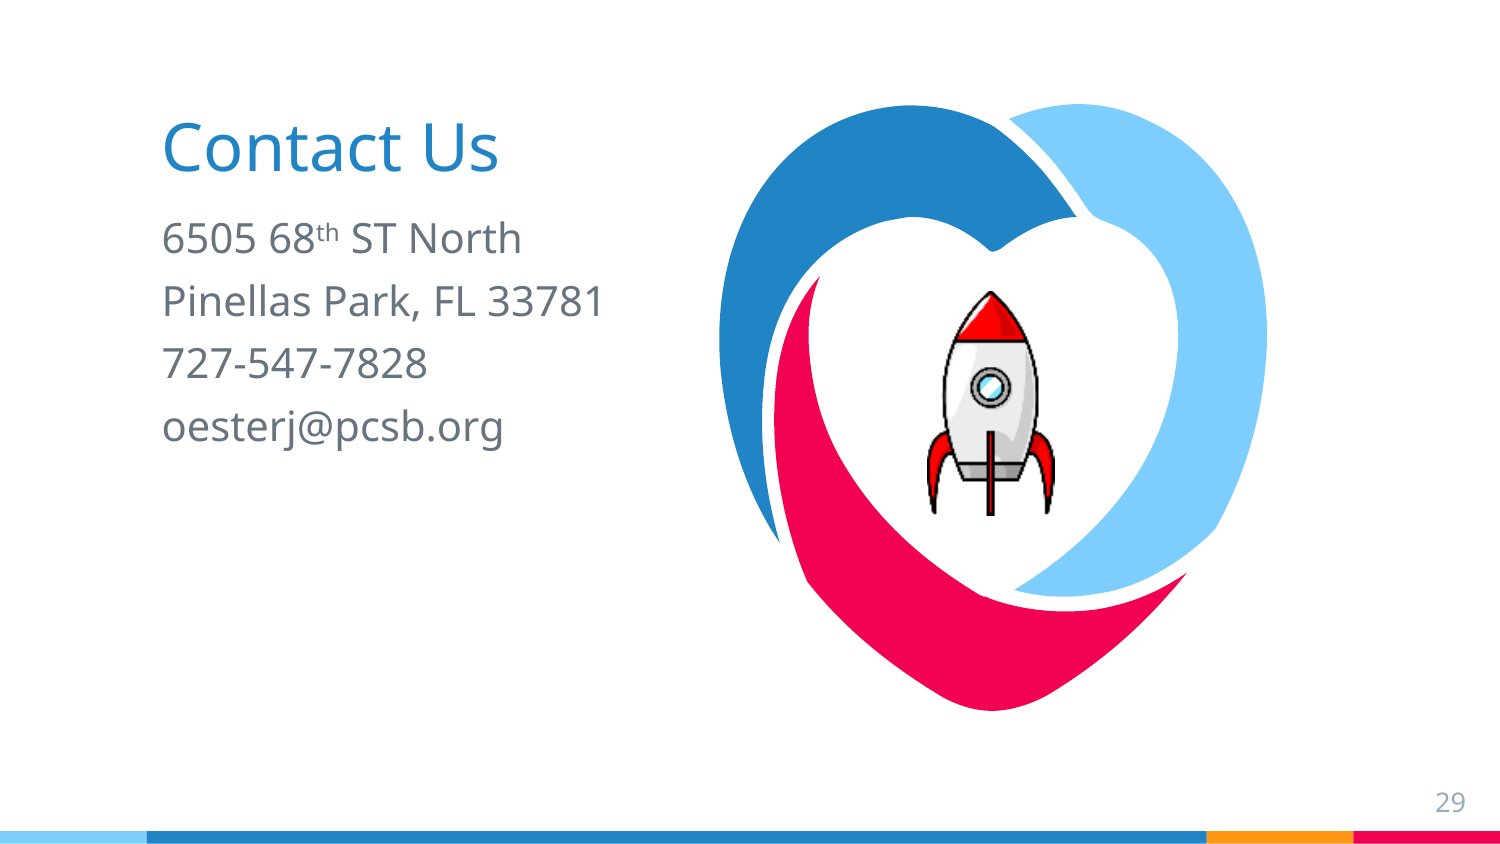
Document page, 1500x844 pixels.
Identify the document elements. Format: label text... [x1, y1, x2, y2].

title Contact Us [146, 58, 1207, 200]
list 6505 68th ST North Pinellas Park, FL 33781 727-547-7828 oesterj@pcsb.org [146, 196, 662, 808]
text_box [714, 103, 1271, 711]
slide_number 29 [1391, 770, 1482, 822]
